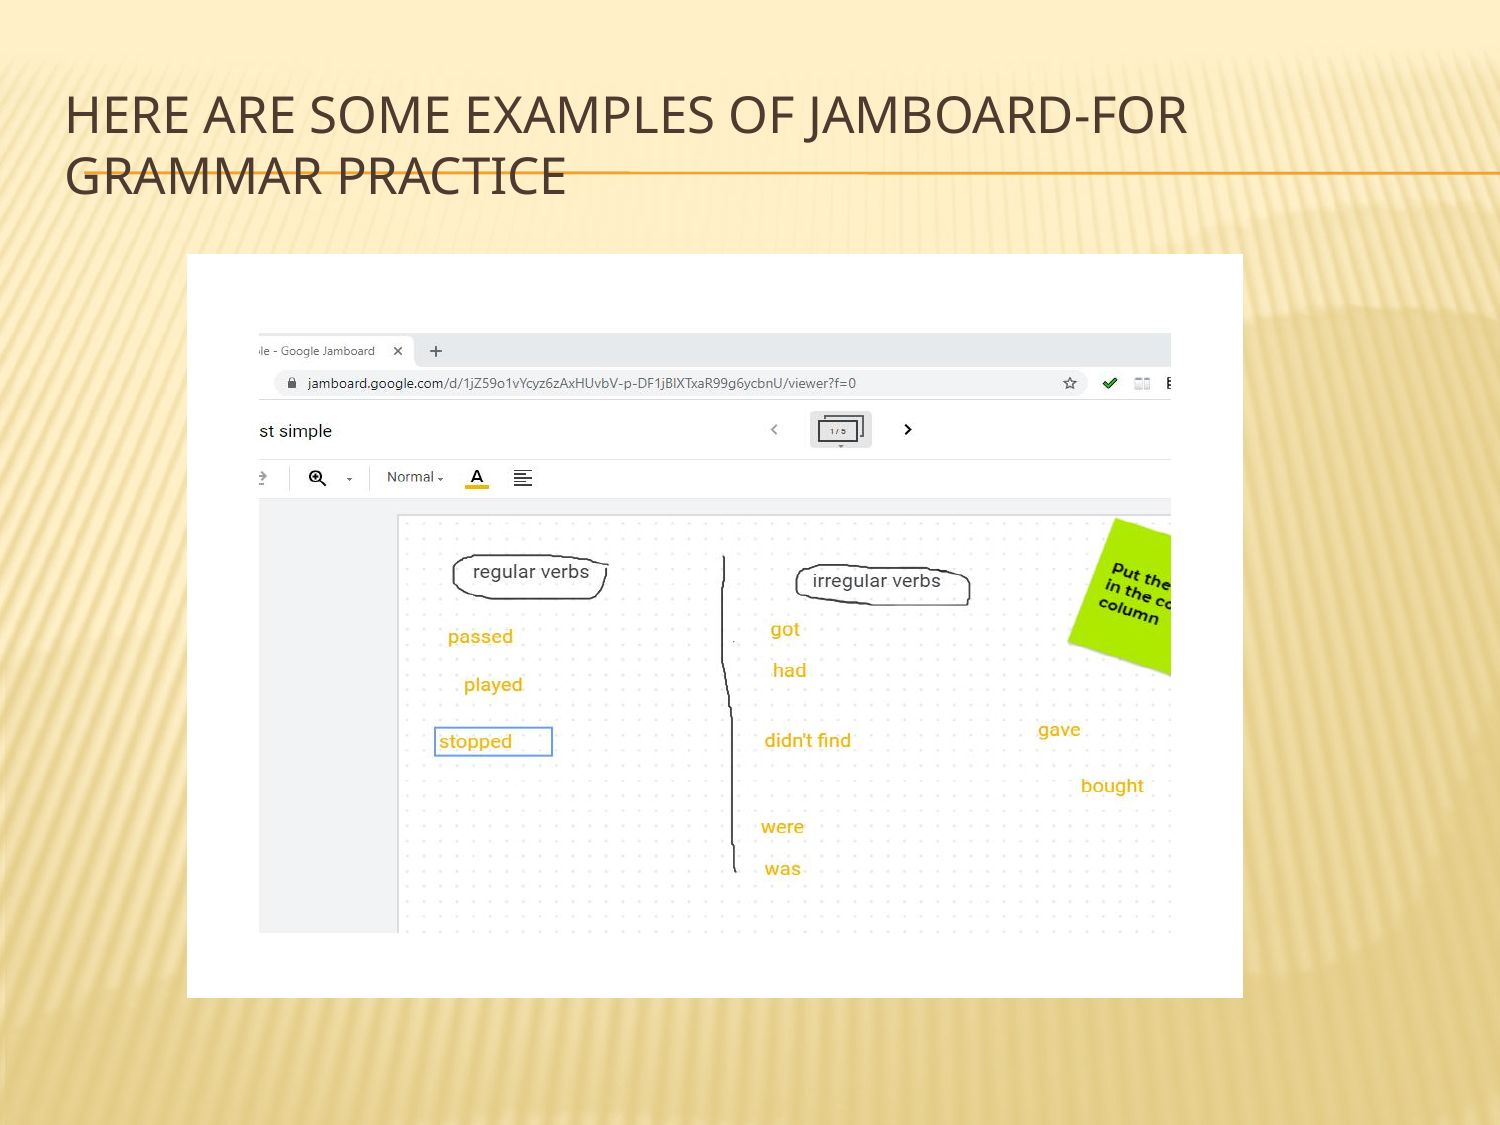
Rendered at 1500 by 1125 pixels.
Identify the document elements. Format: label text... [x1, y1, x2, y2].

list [187, 254, 1244, 998]
title Here are some examples of Jamboard-FOR GRAMMAR PRACTICE [50, 75, 1475, 213]
